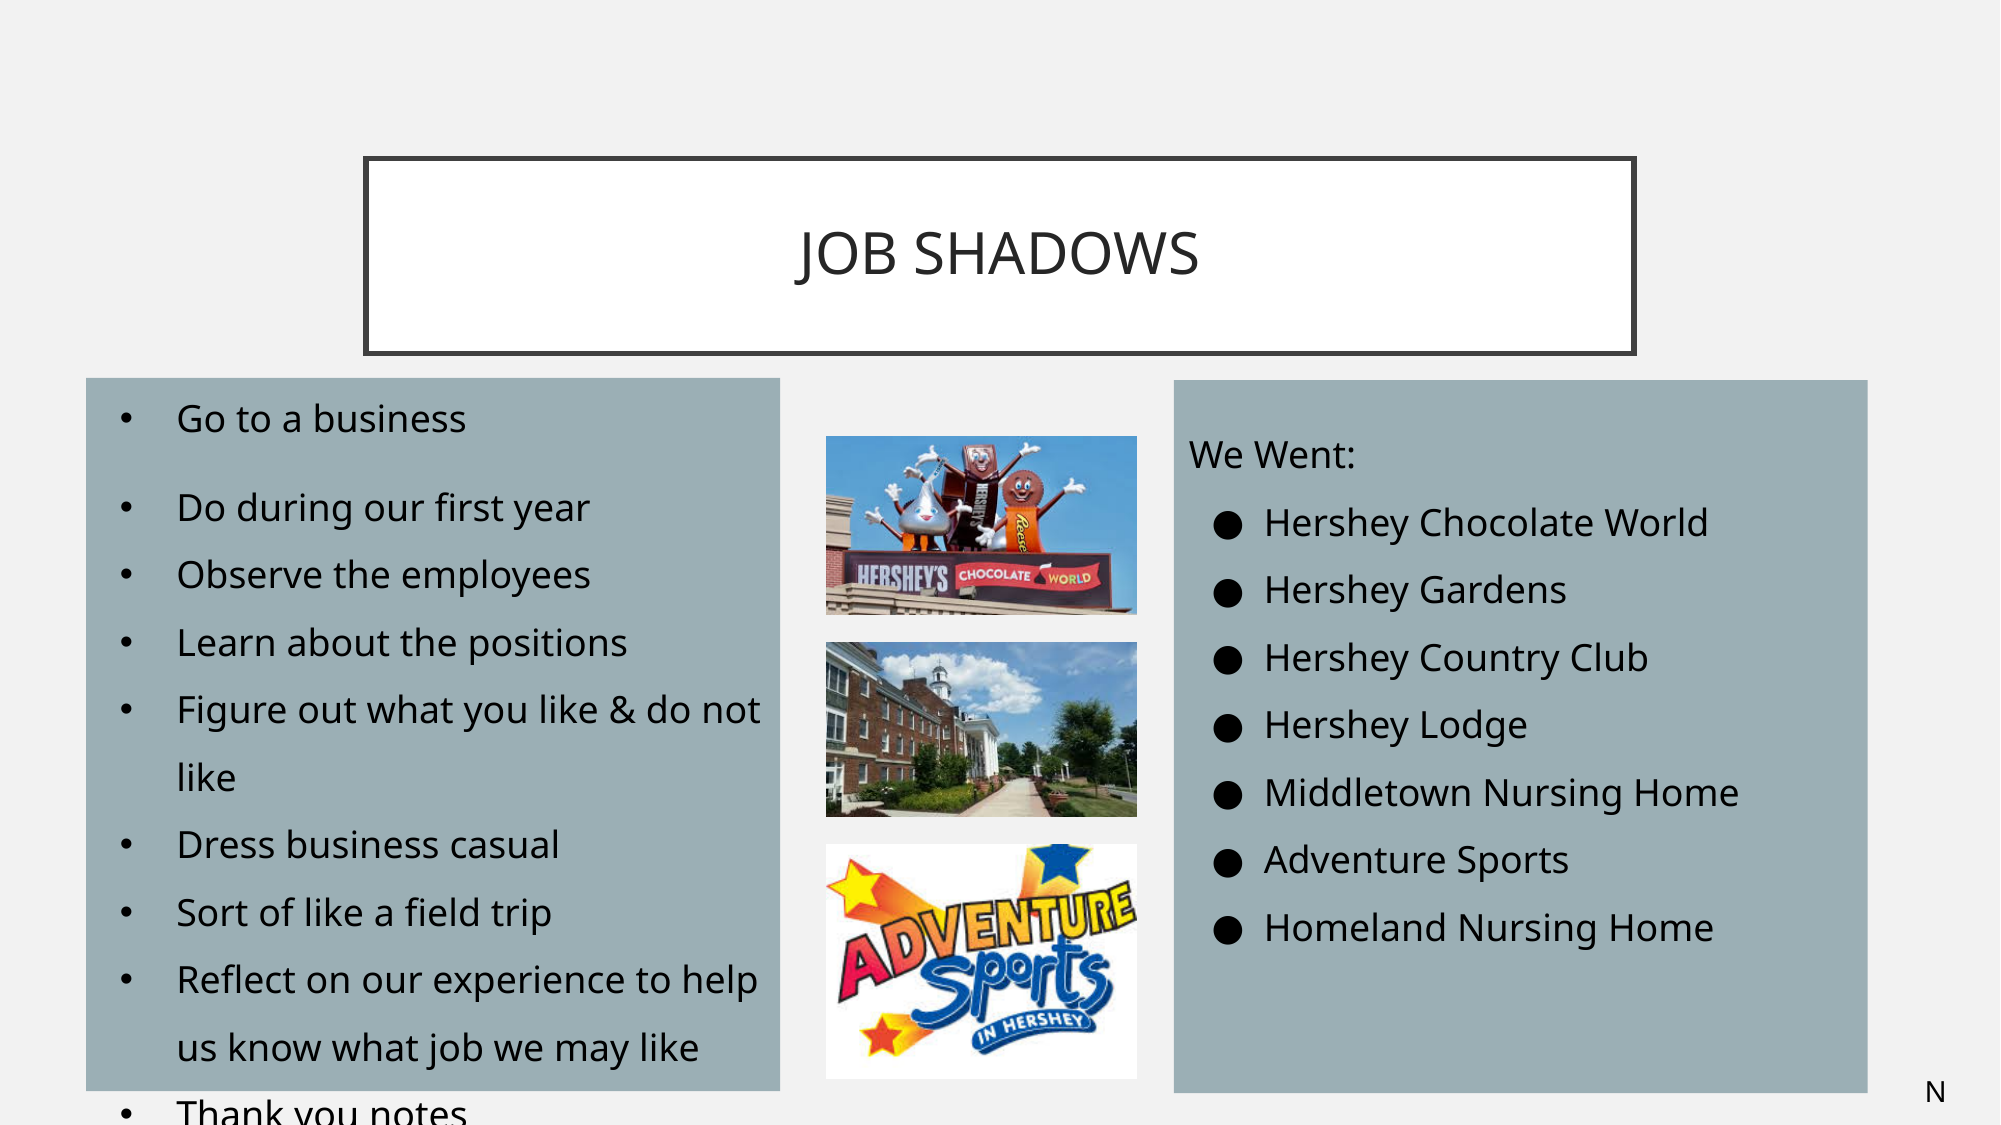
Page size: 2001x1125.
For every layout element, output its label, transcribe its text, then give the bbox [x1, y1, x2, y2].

picture [826, 642, 1137, 817]
picture [825, 844, 1137, 1079]
text_box [1173, 380, 1868, 1094]
title JOB SHADOWS [363, 156, 1637, 356]
picture [825, 436, 1137, 615]
text_box We Went: Hershey Chocolate World Hershey Gardens Hershey Country Club Hershey Lodge Middletown Nursing Home Adventure Sports Homeland Nursing Home [1173, 393, 1837, 1092]
text_box [86, 377, 781, 1092]
list Go to a business Do during our first year Observe the employees Learn about the positions Figure out what you like & do not like Dress business casual Sort of like a field trip Reflect on our experience to help us know what job we may like Thank you notes [86, 365, 780, 1079]
text_box N [1909, 1058, 1965, 1108]
